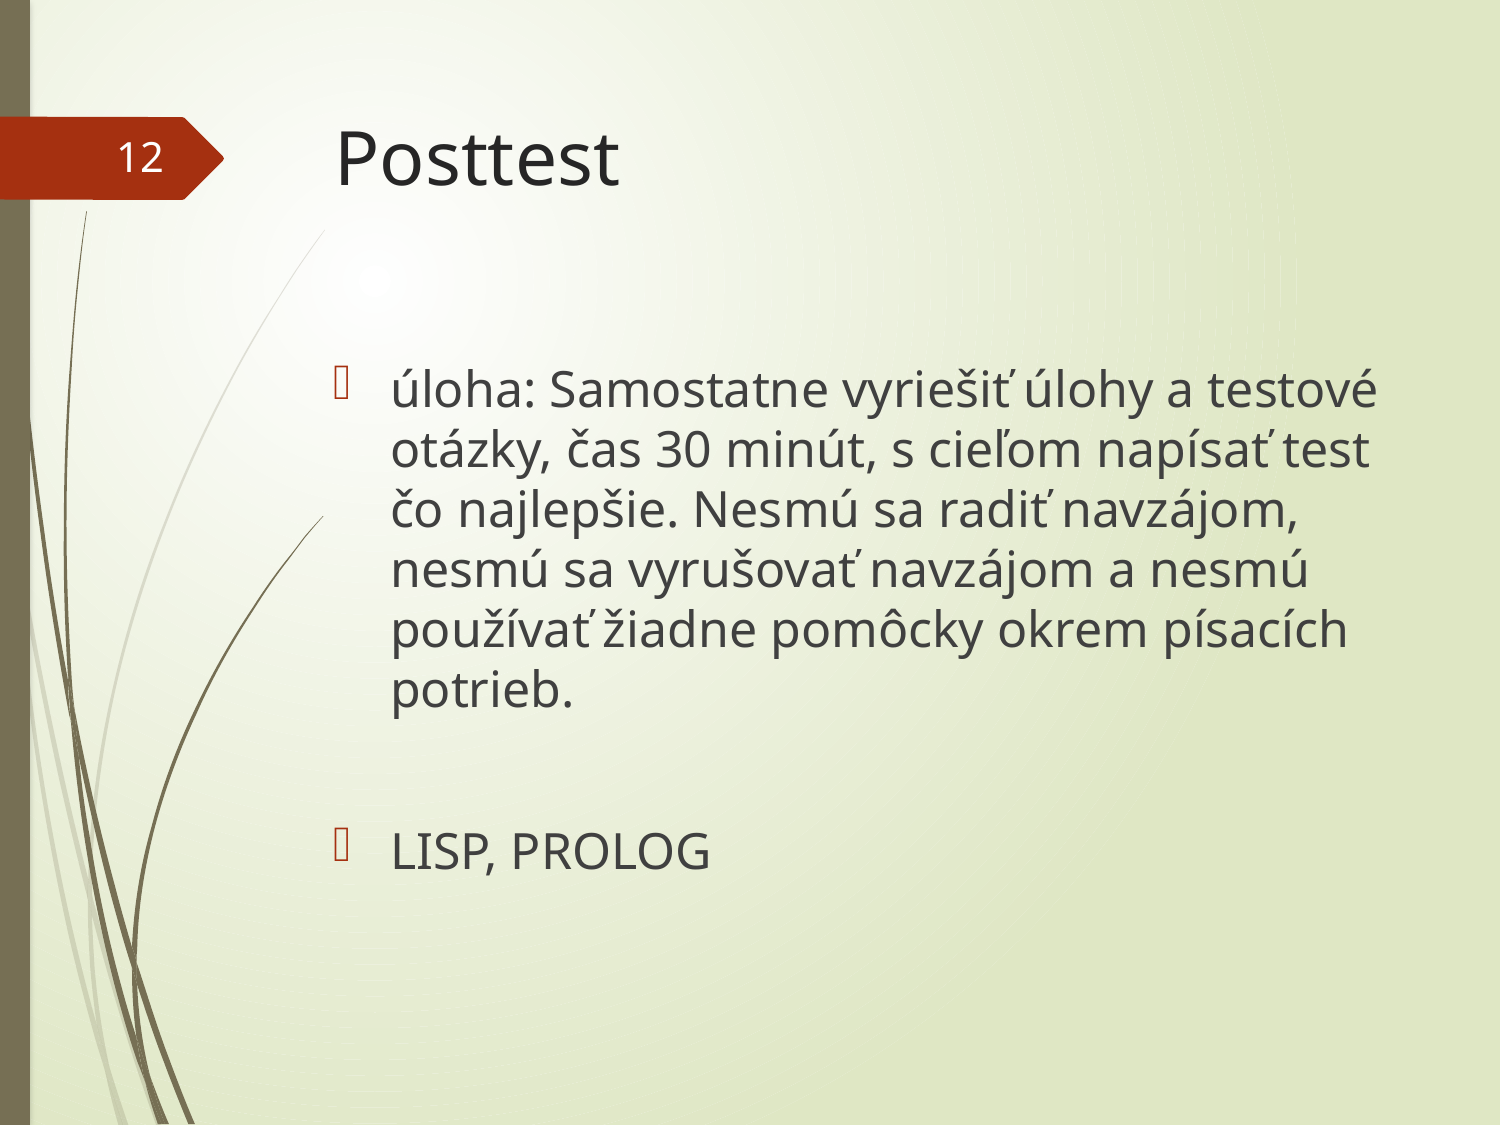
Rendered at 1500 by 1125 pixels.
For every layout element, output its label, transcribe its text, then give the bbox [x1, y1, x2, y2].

slide_number 12 [83, 129, 180, 190]
list úloha: Samostatne vyriešiť úlohy a testové otázky, čas 30 minút, s cieľom napísať test čo najlepšie. Nesmú sa radiť navzájom, nesmú sa vyrušovať navzájom a nesmú používať žiadne pomôcky okrem písacích potrieb. LISP, PROLOG [318, 350, 1400, 970]
title Posttest [319, 102, 1400, 313]
